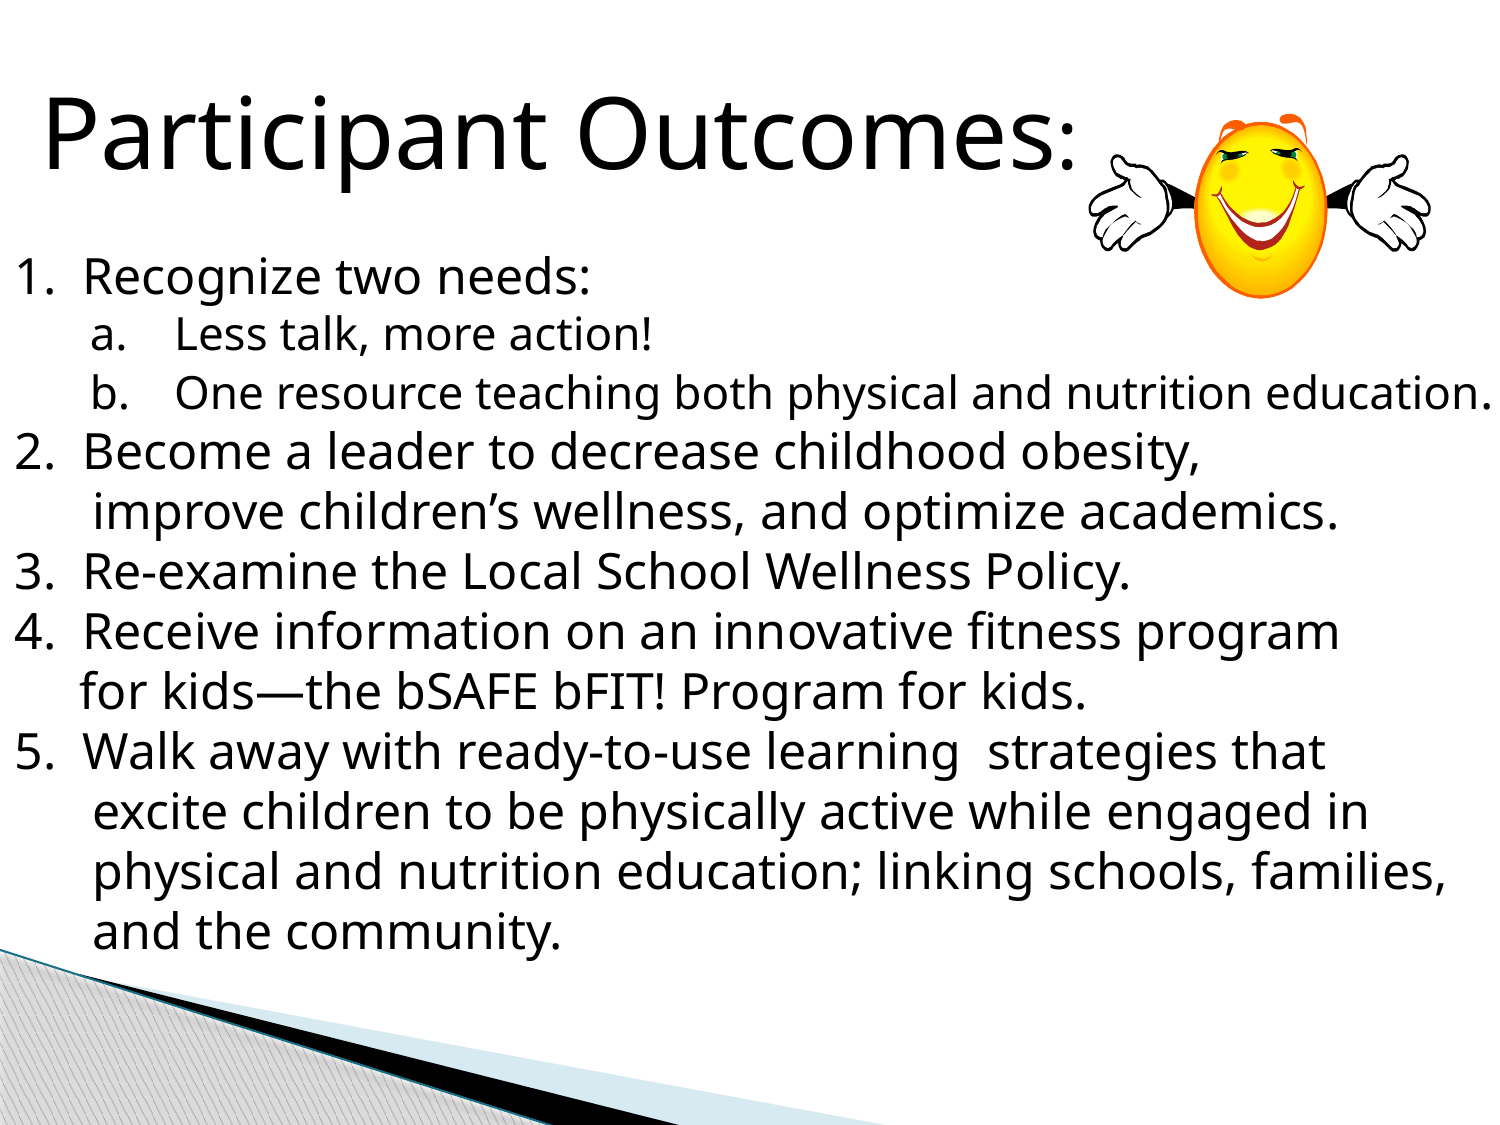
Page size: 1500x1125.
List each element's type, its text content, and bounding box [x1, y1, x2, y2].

picture [1087, 112, 1432, 301]
text_box 1. Recognize two needs: Less talk, more action! One resource teaching both physical and nutrition education. 2. Become a leader to decrease childhood obesity, improve children’s wellness, and optimize academics. 3. Re-examine the Local School Wellness Policy. 4. Receive information on an innovative fitness program for kids—the bSAFE bFIT! Program for kids. 5. Walk away with ready-to-use learning strategies that excite children to be physically active while engaged in physical and nutrition education; linking schools, families, and the community. [0, 237, 1500, 1020]
text_box Participant Outcomes: [25, 62, 1095, 198]
